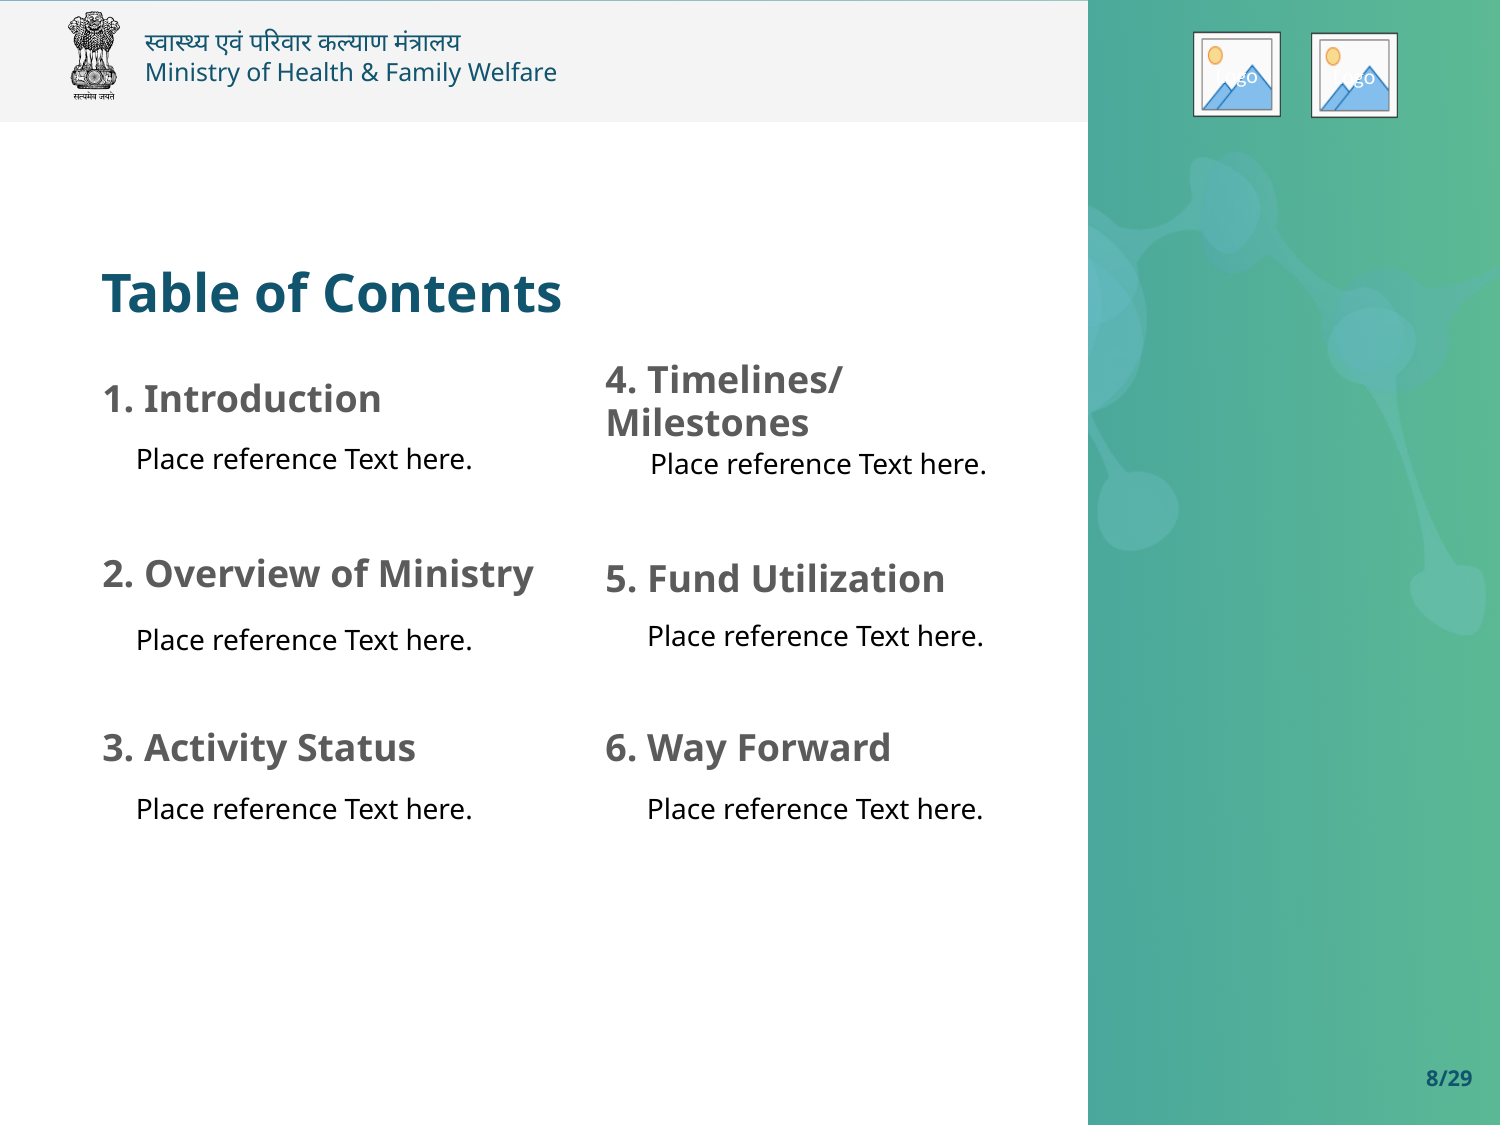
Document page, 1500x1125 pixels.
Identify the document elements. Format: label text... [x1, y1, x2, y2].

text_box Table of Contents [101, 257, 993, 326]
text_box 3. Activity Status [102, 728, 516, 768]
text_box Place reference Text here. [135, 443, 506, 521]
text_box 4. Timelines/ Milestones [605, 382, 1051, 421]
text_box 1. Introduction [102, 376, 548, 421]
text_box Place reference Text here. [646, 794, 1054, 871]
text_box 2. Overview of Ministry [102, 553, 580, 594]
text_box Place reference Text here. [135, 794, 506, 871]
text_box Place reference Text here. [647, 621, 1048, 698]
text_box Place reference Text here. [135, 624, 506, 702]
picture [0, 0, 1500, 1125]
text_box 5. Fund Utilization [605, 558, 1048, 600]
text_box 6. Way Forward [605, 728, 1048, 768]
text_box Place reference Text here. [649, 449, 1051, 526]
list स्वास्थ्य एवं परिवार कल्याण मंत्रालय Ministry of Health & Family Welfare [130, 10, 1062, 102]
